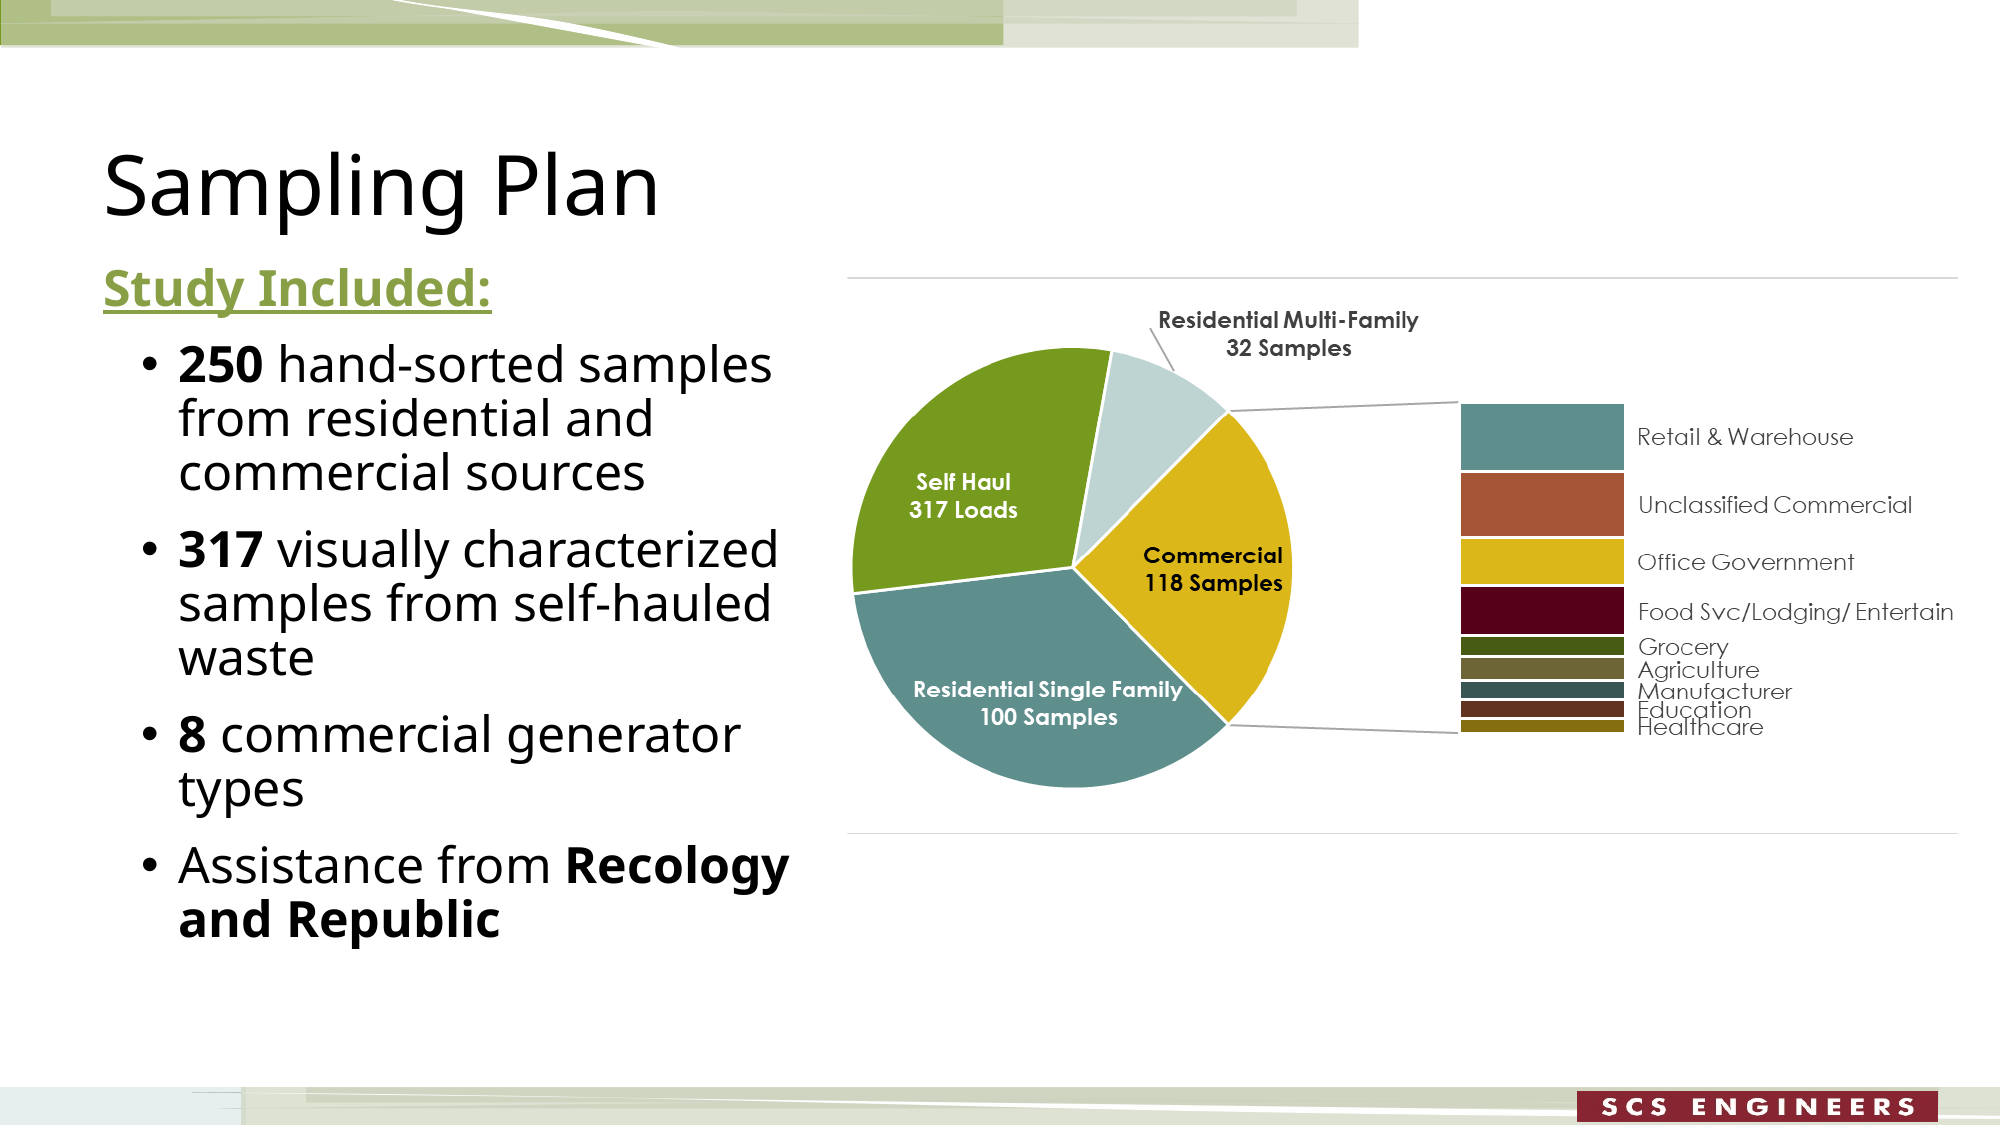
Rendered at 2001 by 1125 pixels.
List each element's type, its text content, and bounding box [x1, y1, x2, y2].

title Sampling Plan [88, 45, 1910, 240]
picture [847, 276, 1959, 834]
list Study Included: 250 hand-sorted samples from residential and commercial sources 317 visually characterized samples from self-hauled waste 8 commercial generator types Assistance from Recology and Republic [88, 255, 824, 1014]
picture [191, 1087, 2000, 1125]
